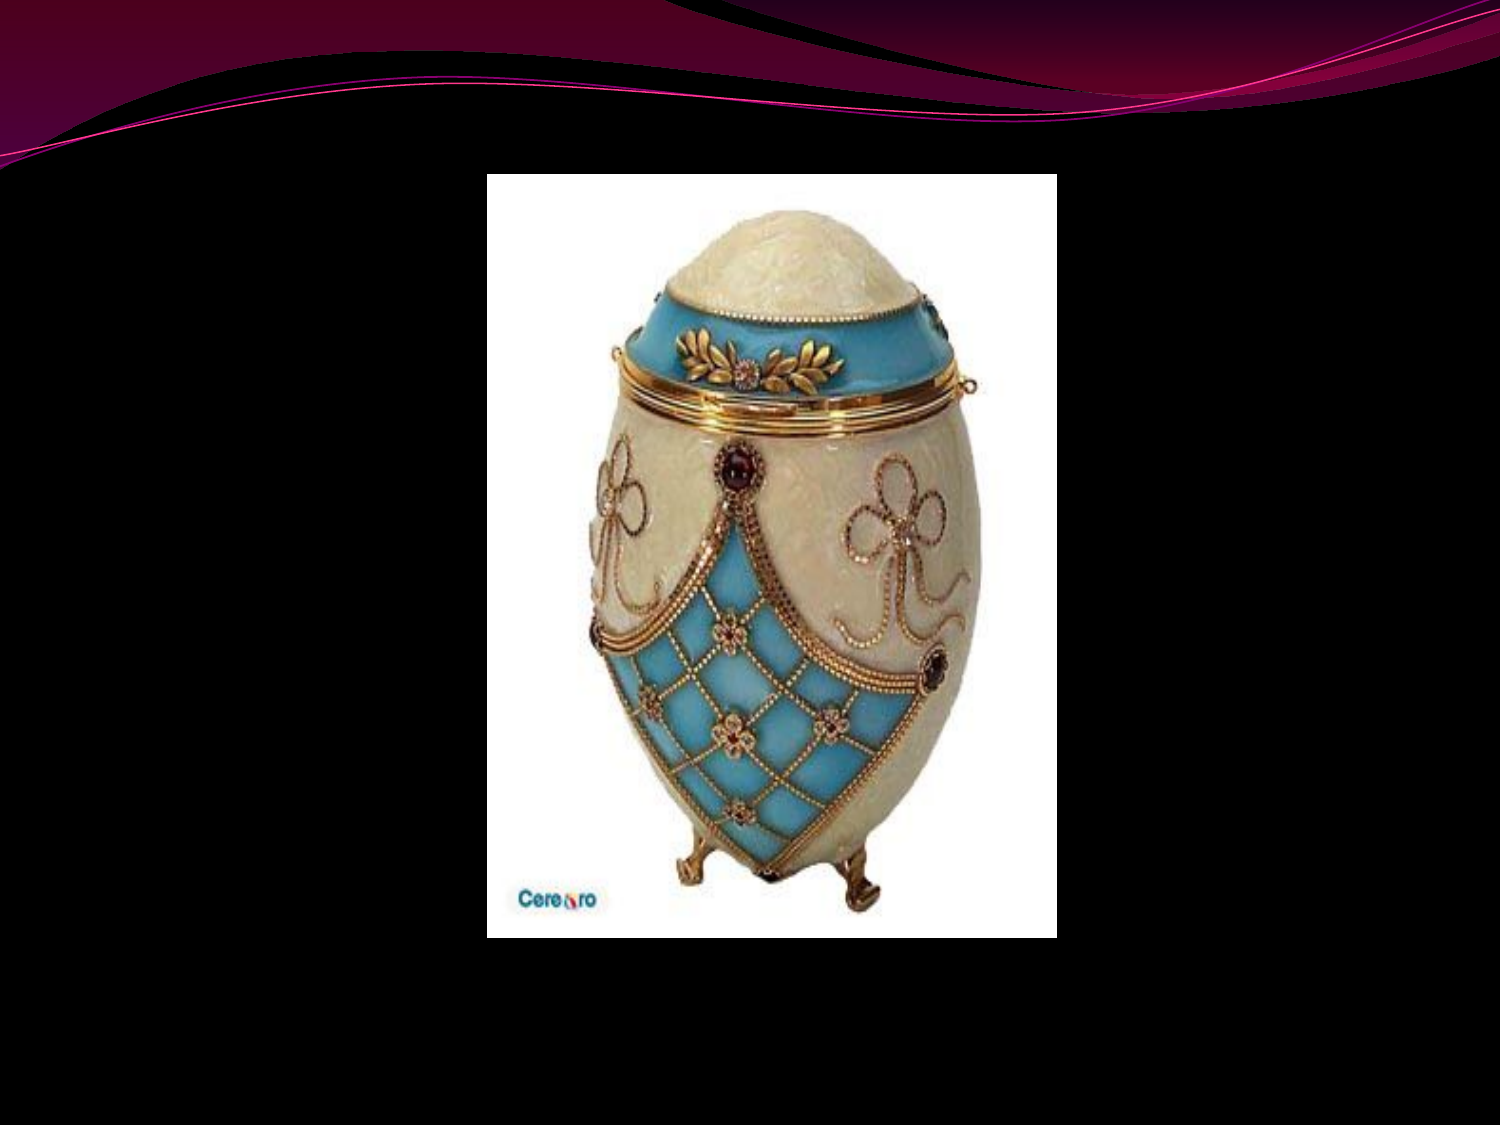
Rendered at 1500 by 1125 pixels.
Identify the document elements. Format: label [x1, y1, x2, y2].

picture [487, 174, 1057, 938]
